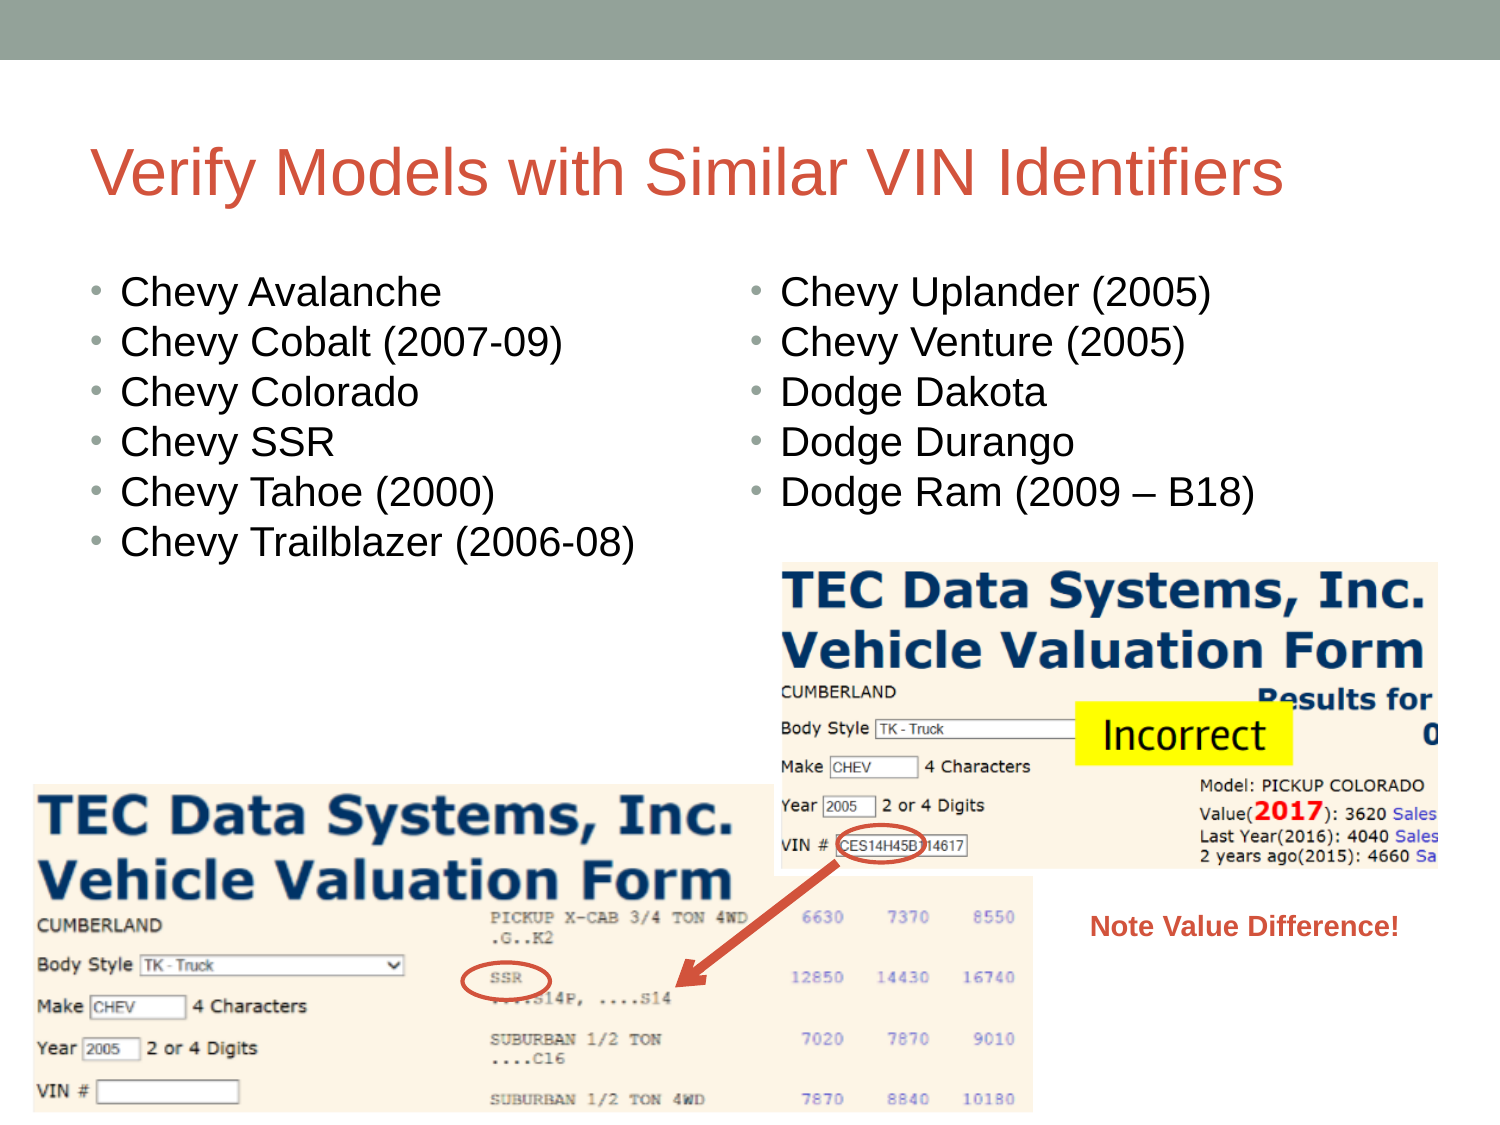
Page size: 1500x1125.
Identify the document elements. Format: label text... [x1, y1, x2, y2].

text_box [674, 862, 838, 988]
title Verify Models with Similar VIN Identifiers [75, 87, 1425, 249]
picture [24, 562, 1438, 1125]
text_box Note Value Difference! [1074, 899, 1425, 950]
text_box Chevy Avalanche Chevy Cobalt (2007-09) Chevy Colorado Chevy SSR Chevy Tahoe (2000) Chevy Trailblazer (2006-08) Chevy Uplander (2005) Chevy Venture (2005) Dodge Dakota Dodge Durango Dodge Ram (2009 – B18) [74, 249, 1425, 575]
